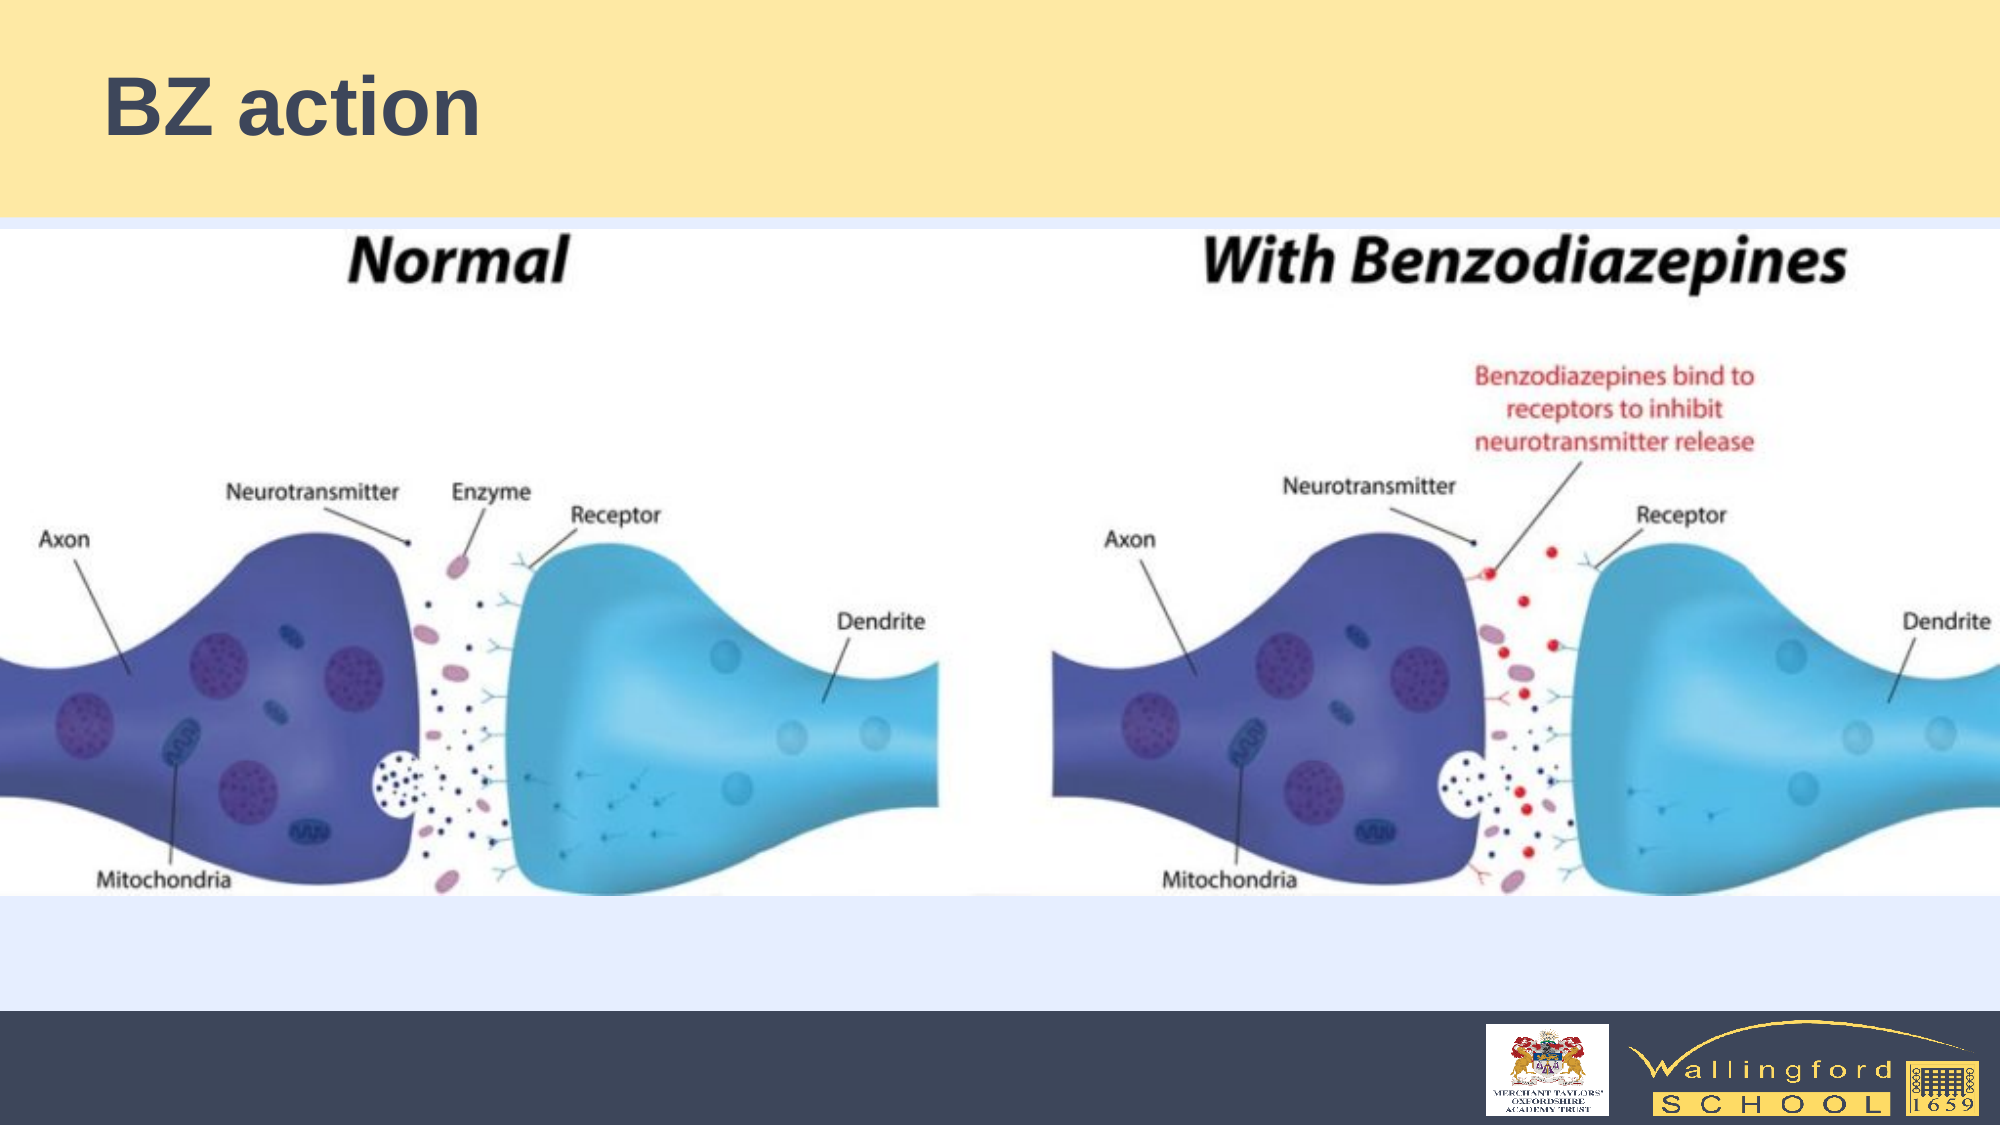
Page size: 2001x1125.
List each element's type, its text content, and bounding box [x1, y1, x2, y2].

picture [0, 229, 2000, 896]
picture [1486, 1024, 1609, 1116]
title BZ action [0, 0, 2000, 218]
picture [1627, 1020, 1979, 1116]
